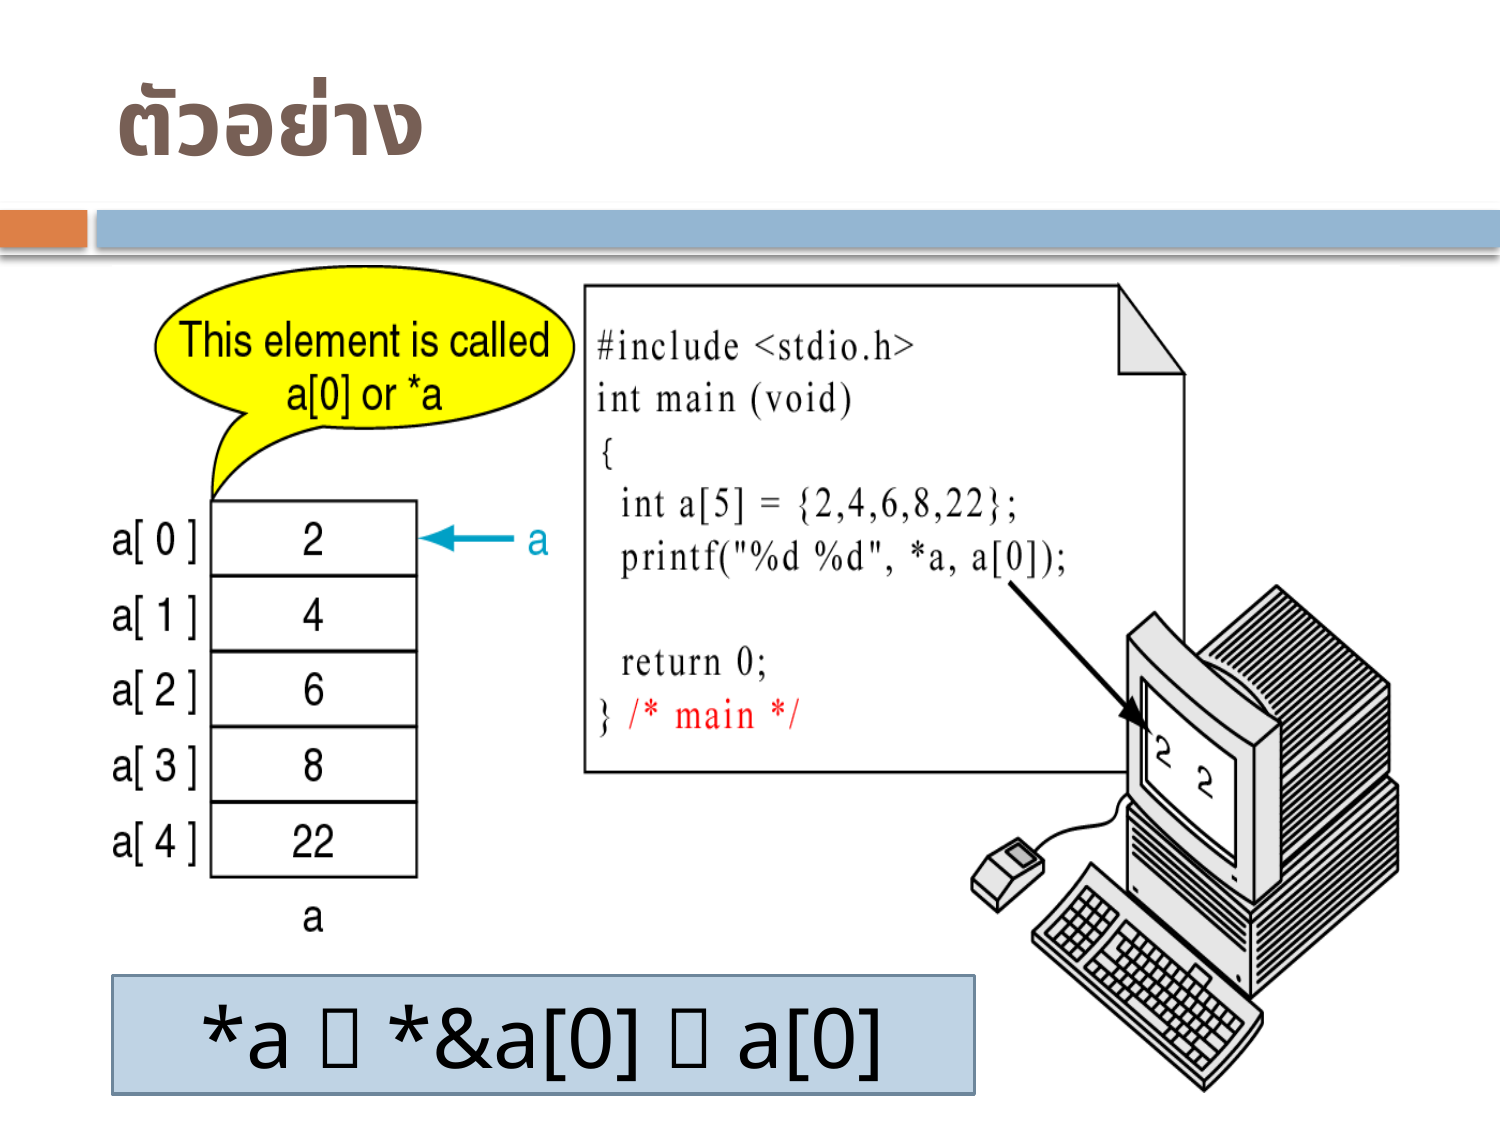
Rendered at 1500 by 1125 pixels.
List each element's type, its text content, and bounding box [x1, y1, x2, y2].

title ตัวอย่าง [100, 37, 1438, 200]
picture [111, 265, 1400, 1093]
